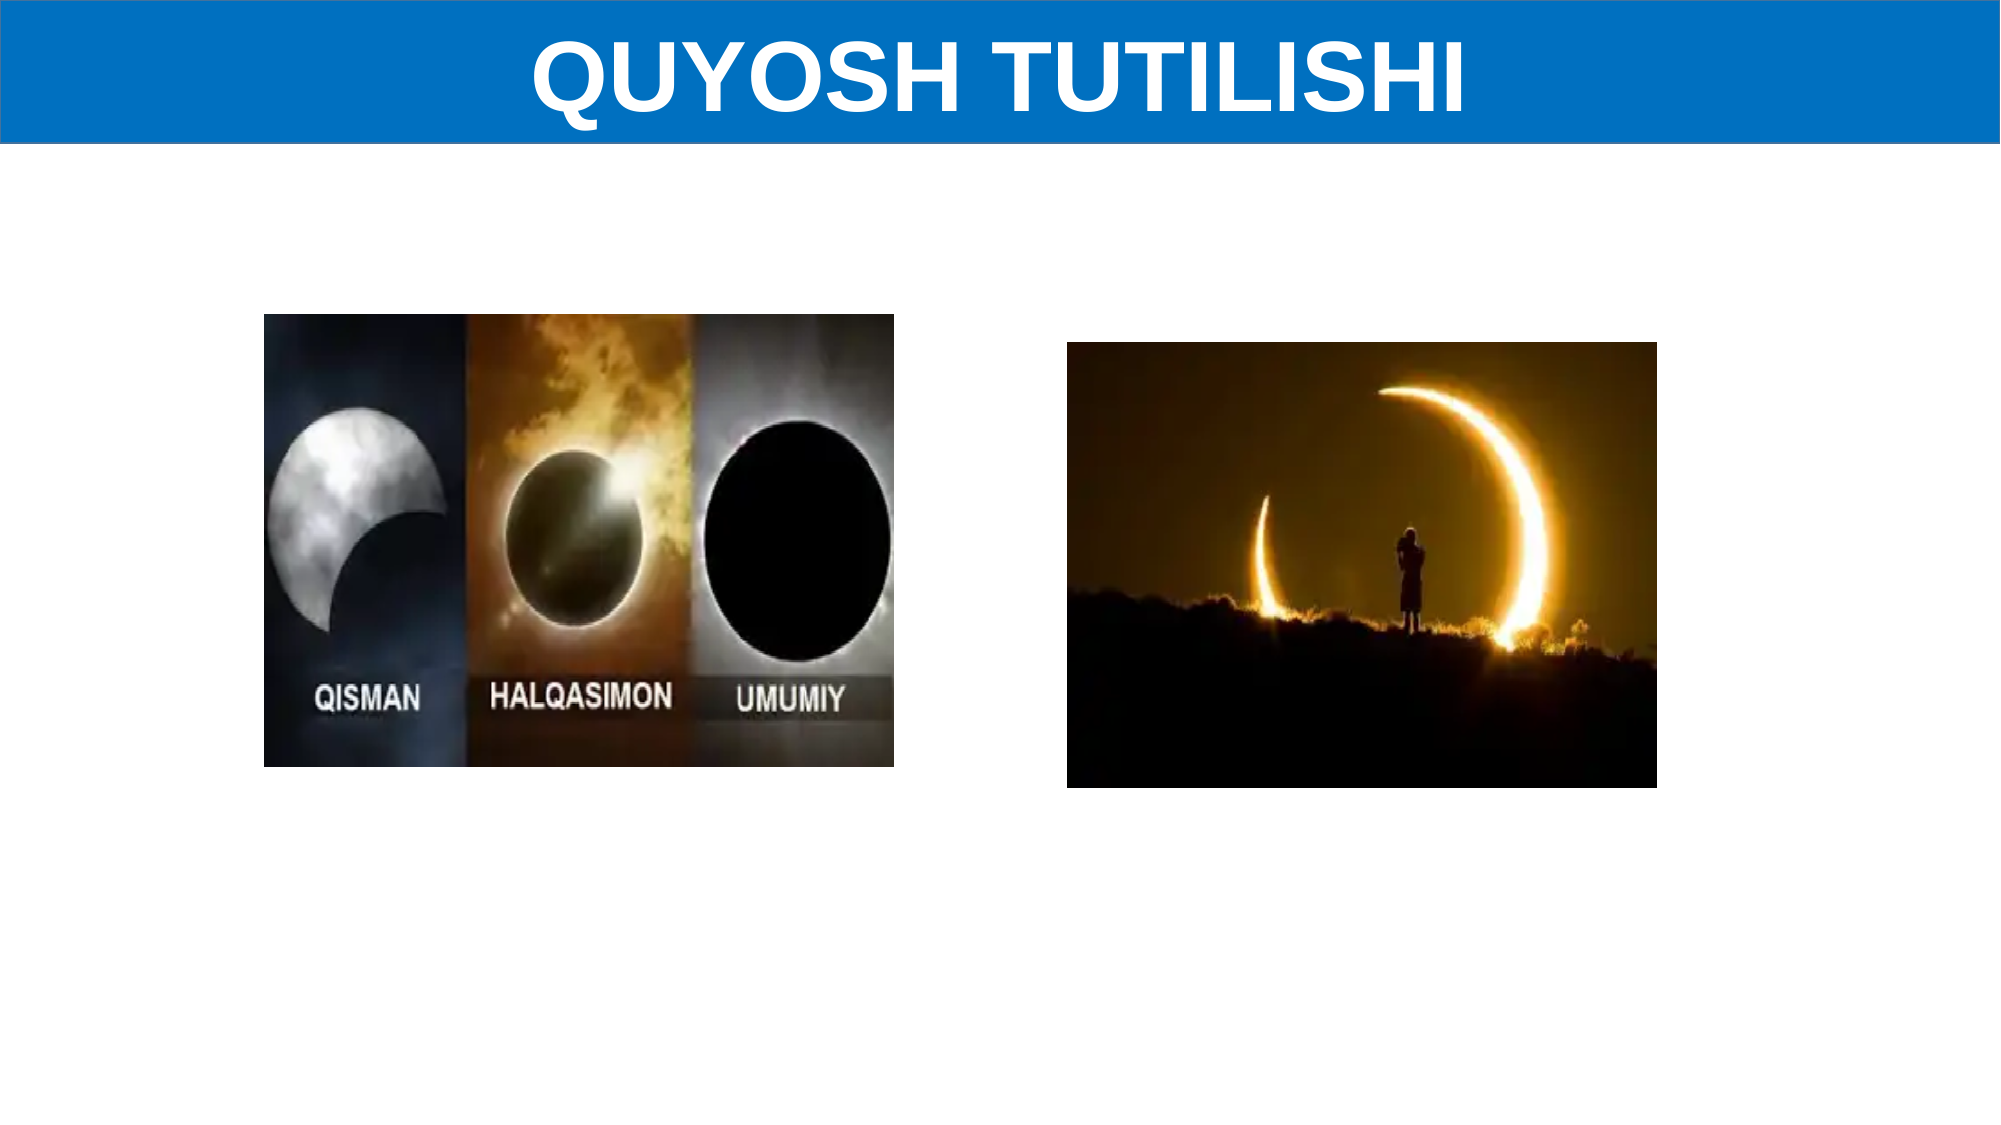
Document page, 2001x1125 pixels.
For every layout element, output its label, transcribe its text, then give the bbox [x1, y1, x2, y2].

picture [1026, 317, 1690, 852]
text_box QUYOSH TUTILISHI [0, 0, 2000, 144]
picture [224, 279, 933, 787]
